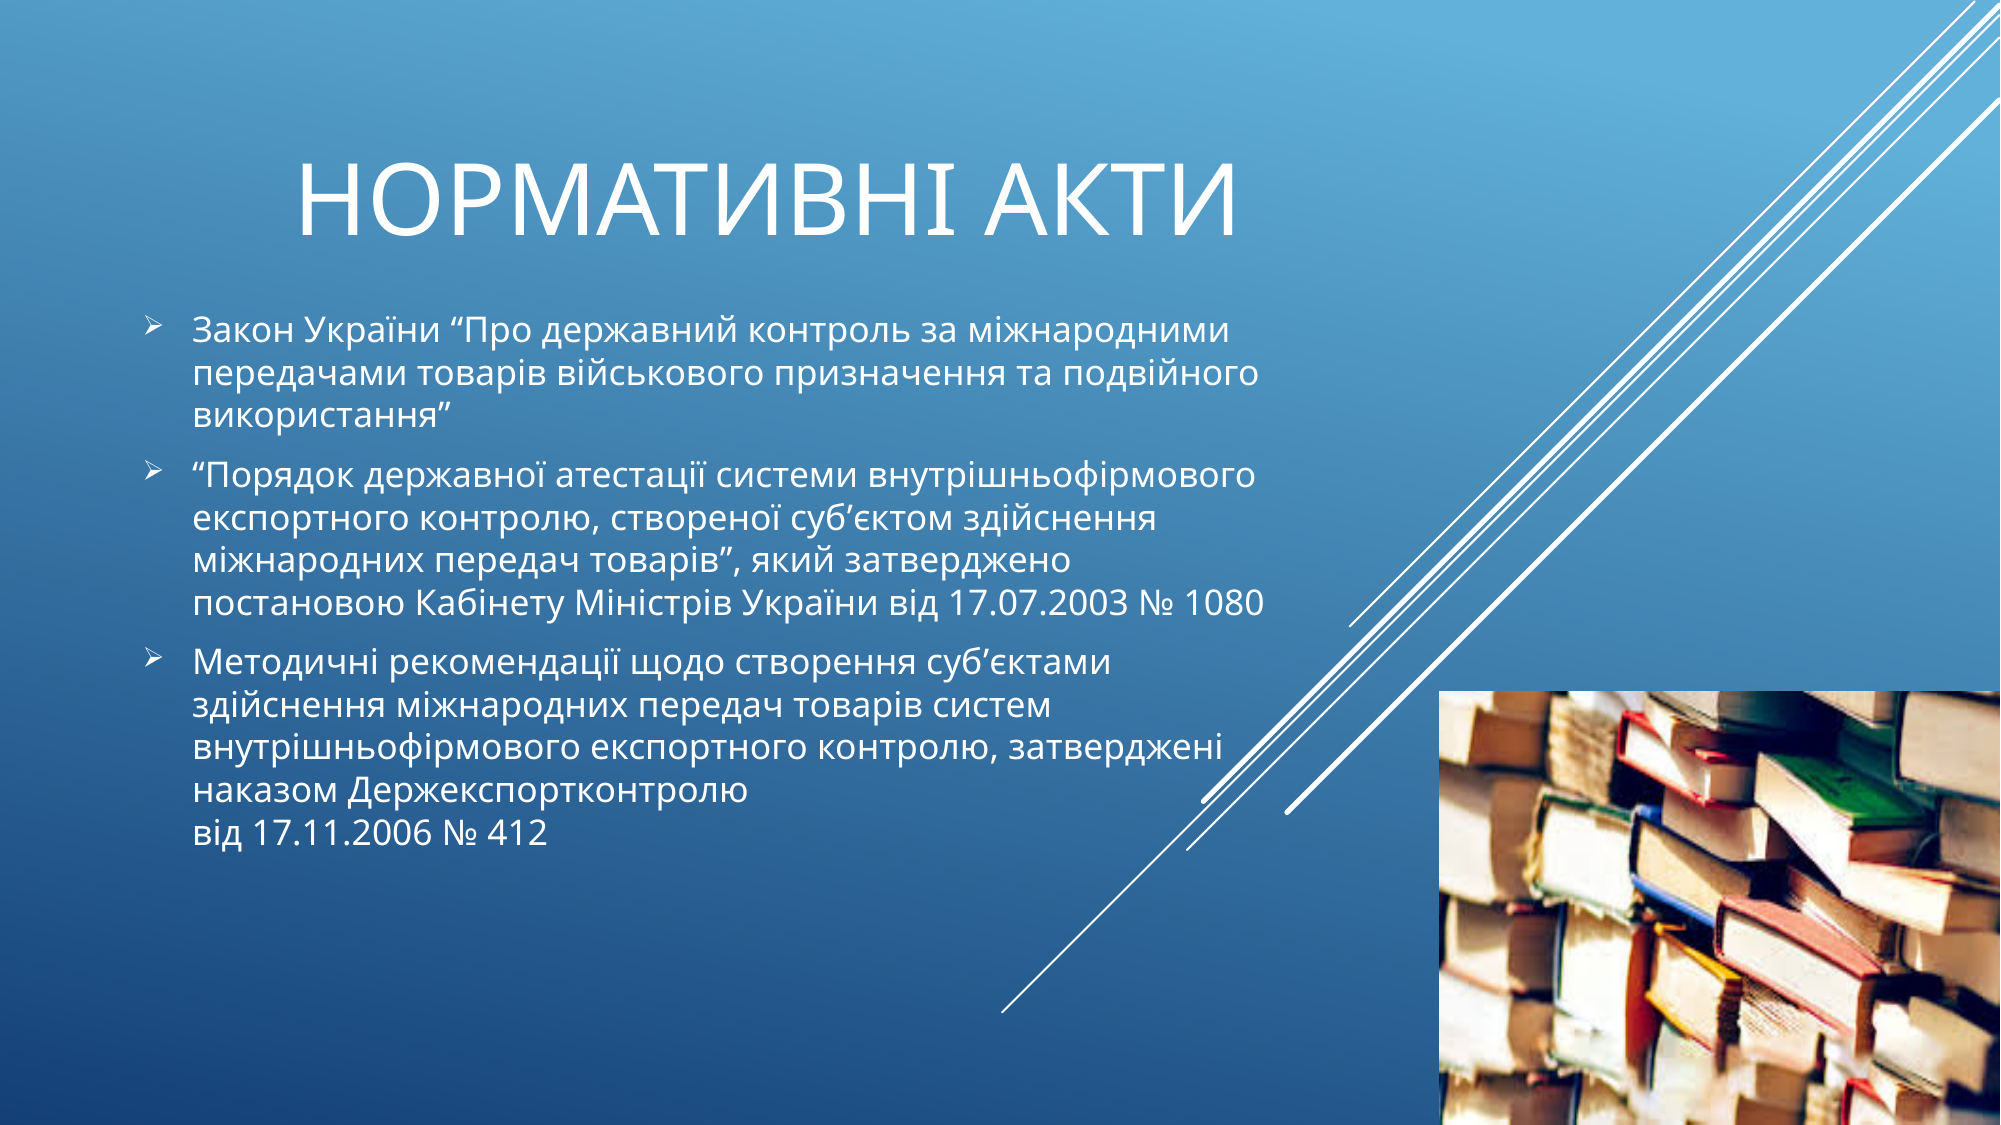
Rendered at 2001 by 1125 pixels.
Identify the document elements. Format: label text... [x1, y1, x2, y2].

title Нормативні акти [112, 112, 1425, 263]
picture [1439, 691, 2000, 1125]
subtitle Закон України “Про державний контроль за міжнародними передачами товарів військового призначення та подвійного використання” “Порядок державної атестації системи внутрішньофірмового експортного контролю, створеної суб’єктом здійснення міжнародних передач товарів”, який затверджено постановою Кабінету Міністрів України від 17.07.2003 № 1080 Методичні рекомендації щодо створення суб’єктами здійснення міжнародних передач товарів систем внутрішньофірмового експортного контролю, затверджені наказом Держекспортконтролю від 17.11.2006 № 412 [127, 299, 1310, 924]
